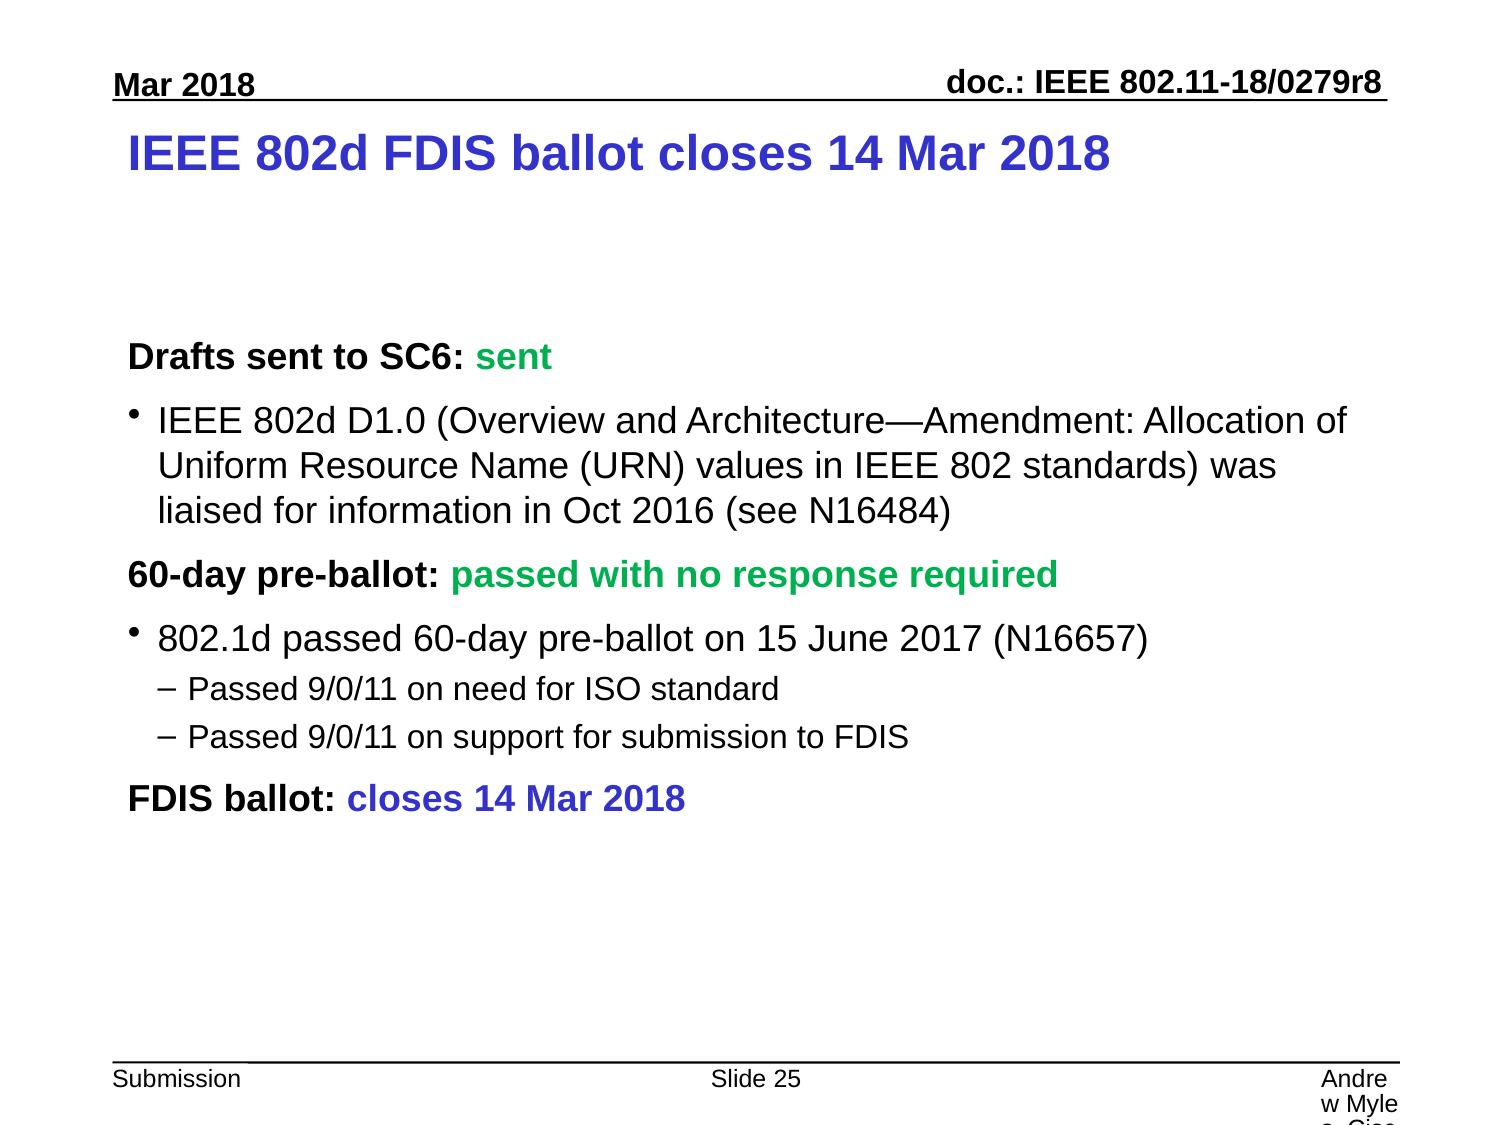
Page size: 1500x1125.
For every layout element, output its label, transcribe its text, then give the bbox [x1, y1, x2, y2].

list Drafts sent to SC6: sent IEEE 802d D1.0 (Overview and Architecture—Amendment: Allocation of Uniform Resource Name (URN) values in IEEE 802 standards) was liaised for information in Oct 2016 (see N16484) 60-day pre-ballot: passed with no response required 802.1d passed 60-day pre-ballot on 15 June 2017 (N16657) Passed 9/0/11 on need for ISO standard Passed 9/0/11 on support for submission to FDIS FDIS ballot: closes 14 Mar 2018 [112, 324, 1388, 1000]
title IEEE 802d FDIS ballot closes 14 Mar 2018 [112, 112, 1388, 288]
slide_number Slide 25 [709, 1061, 803, 1093]
footer Andrew Myles, Cisco [1320, 1061, 1402, 1093]
